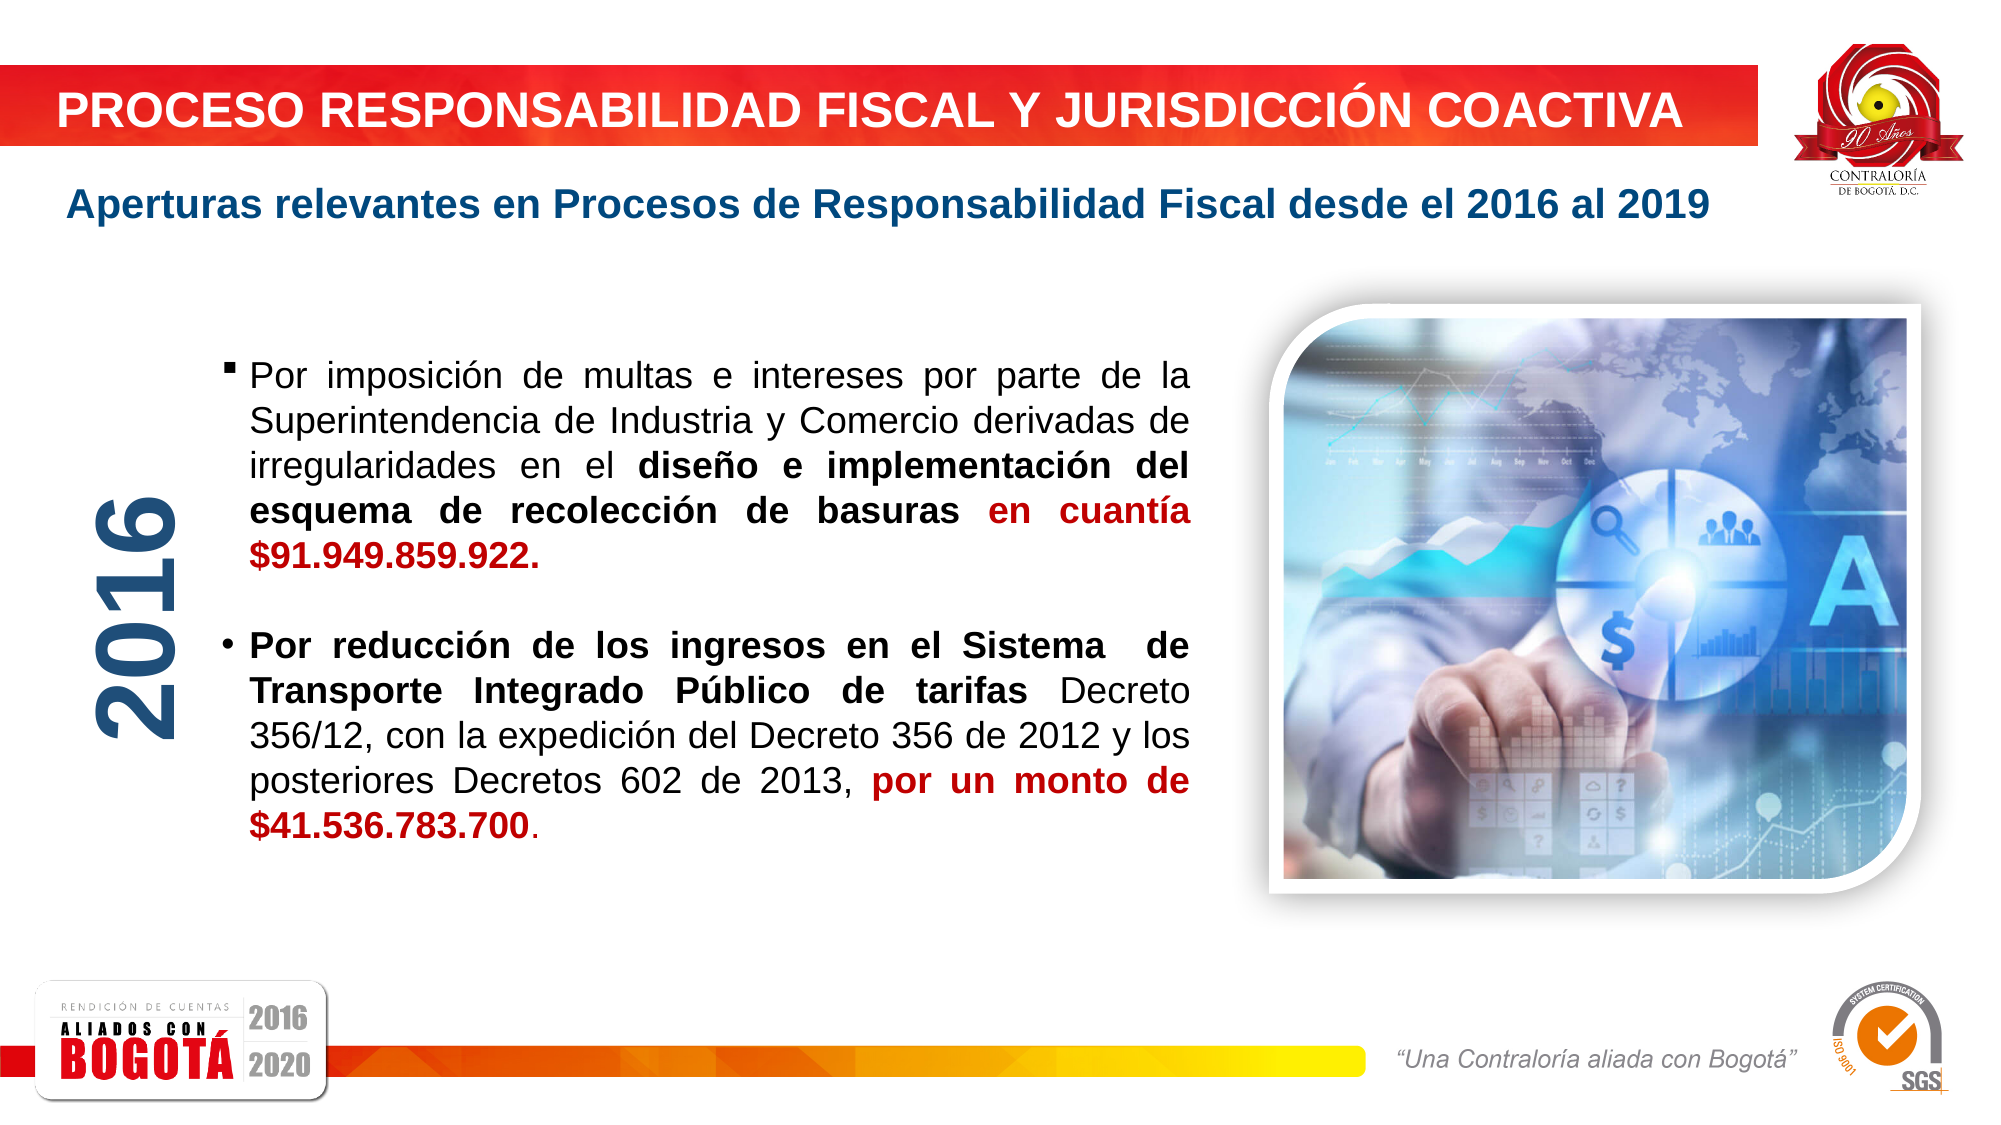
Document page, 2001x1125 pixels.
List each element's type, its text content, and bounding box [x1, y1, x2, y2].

text_box Por imposición de multas e intereses por parte de la Superintendencia de Industria y Comercio derivadas de irregularidades en el diseño e implementación del esquema de recolección de basuras en cuantía $91.949.859.922. Por reducción de los ingresos en el Sistema de Transporte Integrado Público de tarifas Decreto 356/12, con la expedición del Decreto 356 de 2012 y los posteriores Decretos 602 de 2013, por un monto de $41.536.783.700. [206, 343, 1206, 888]
text_box Aperturas relevantes en Procesos de Responsabilidad Fiscal desde el 2016 al 2019 [41, 169, 1735, 235]
text_box 2016 [54, 478, 205, 759]
picture [0, 0, 2001, 1125]
